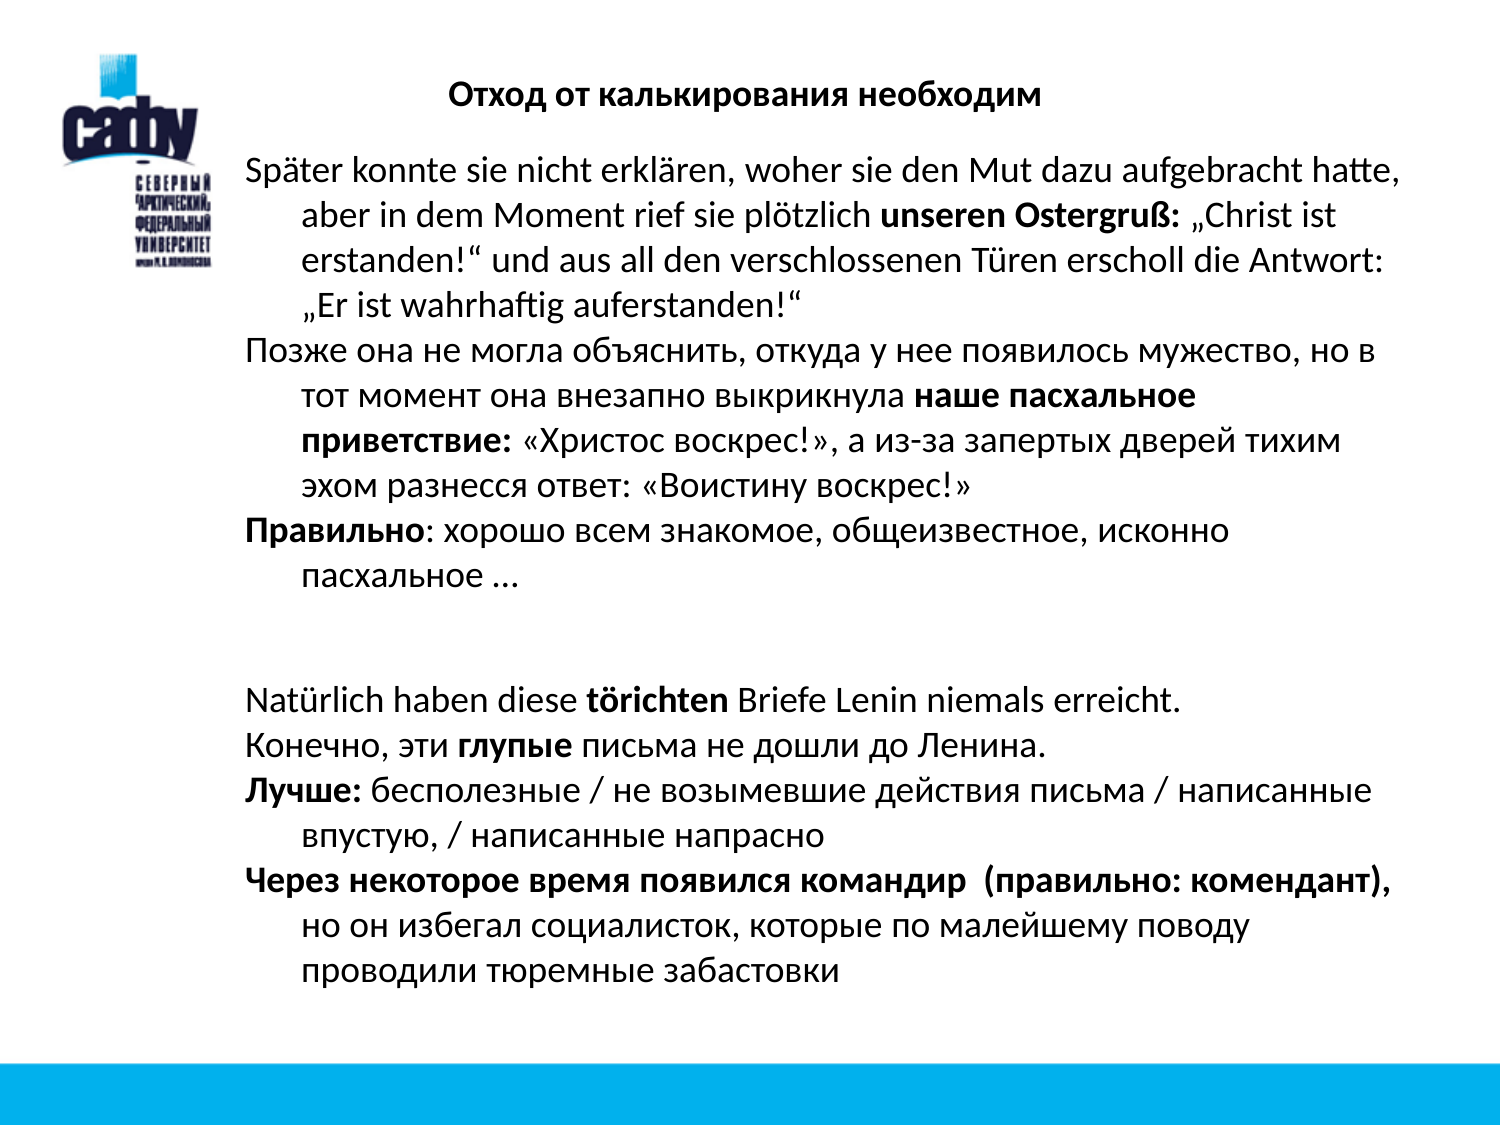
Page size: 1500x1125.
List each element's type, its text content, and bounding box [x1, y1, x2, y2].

text_box Отход от калькирования необходим [75, 45, 1425, 138]
text_box Später konnte sie nicht erklären, woher sie den Mut dazu aufgebracht hatte, aber in dem Moment rief sie plötzlich unseren Ostergruß: „Christ ist erstanden!“ und aus all den verschlossenen Türen erscholl die Antwort: „Er ist wahrhaftig auferstanden!“ Позже она не могла объяснить, откуда у нее появилось мужество, но в тот момент она внезапно выкрикнула наше пасхальное приветствие: «Христос воскрес!», а из-за запертых дверей тихим эхом разнесся ответ: «Воистину воскрес!» Правильно: хорошо всем знакомое, общеизвестное, исконно пасхальное … Natürlich haben diese törichten Briefe Lenin niemals erreicht. Конечно, эти глупые письма не дошли до Ленина. Лучше: бесполезные / не возымевшие действия письма / написанные впустую, / написанные напрасно Через некоторое время появился командир (правильно: комендант), но он избегал социалисток, которые по малейшему поводу проводили тюремные забастовки [230, 137, 1425, 1047]
picture [0, 0, 1500, 1064]
